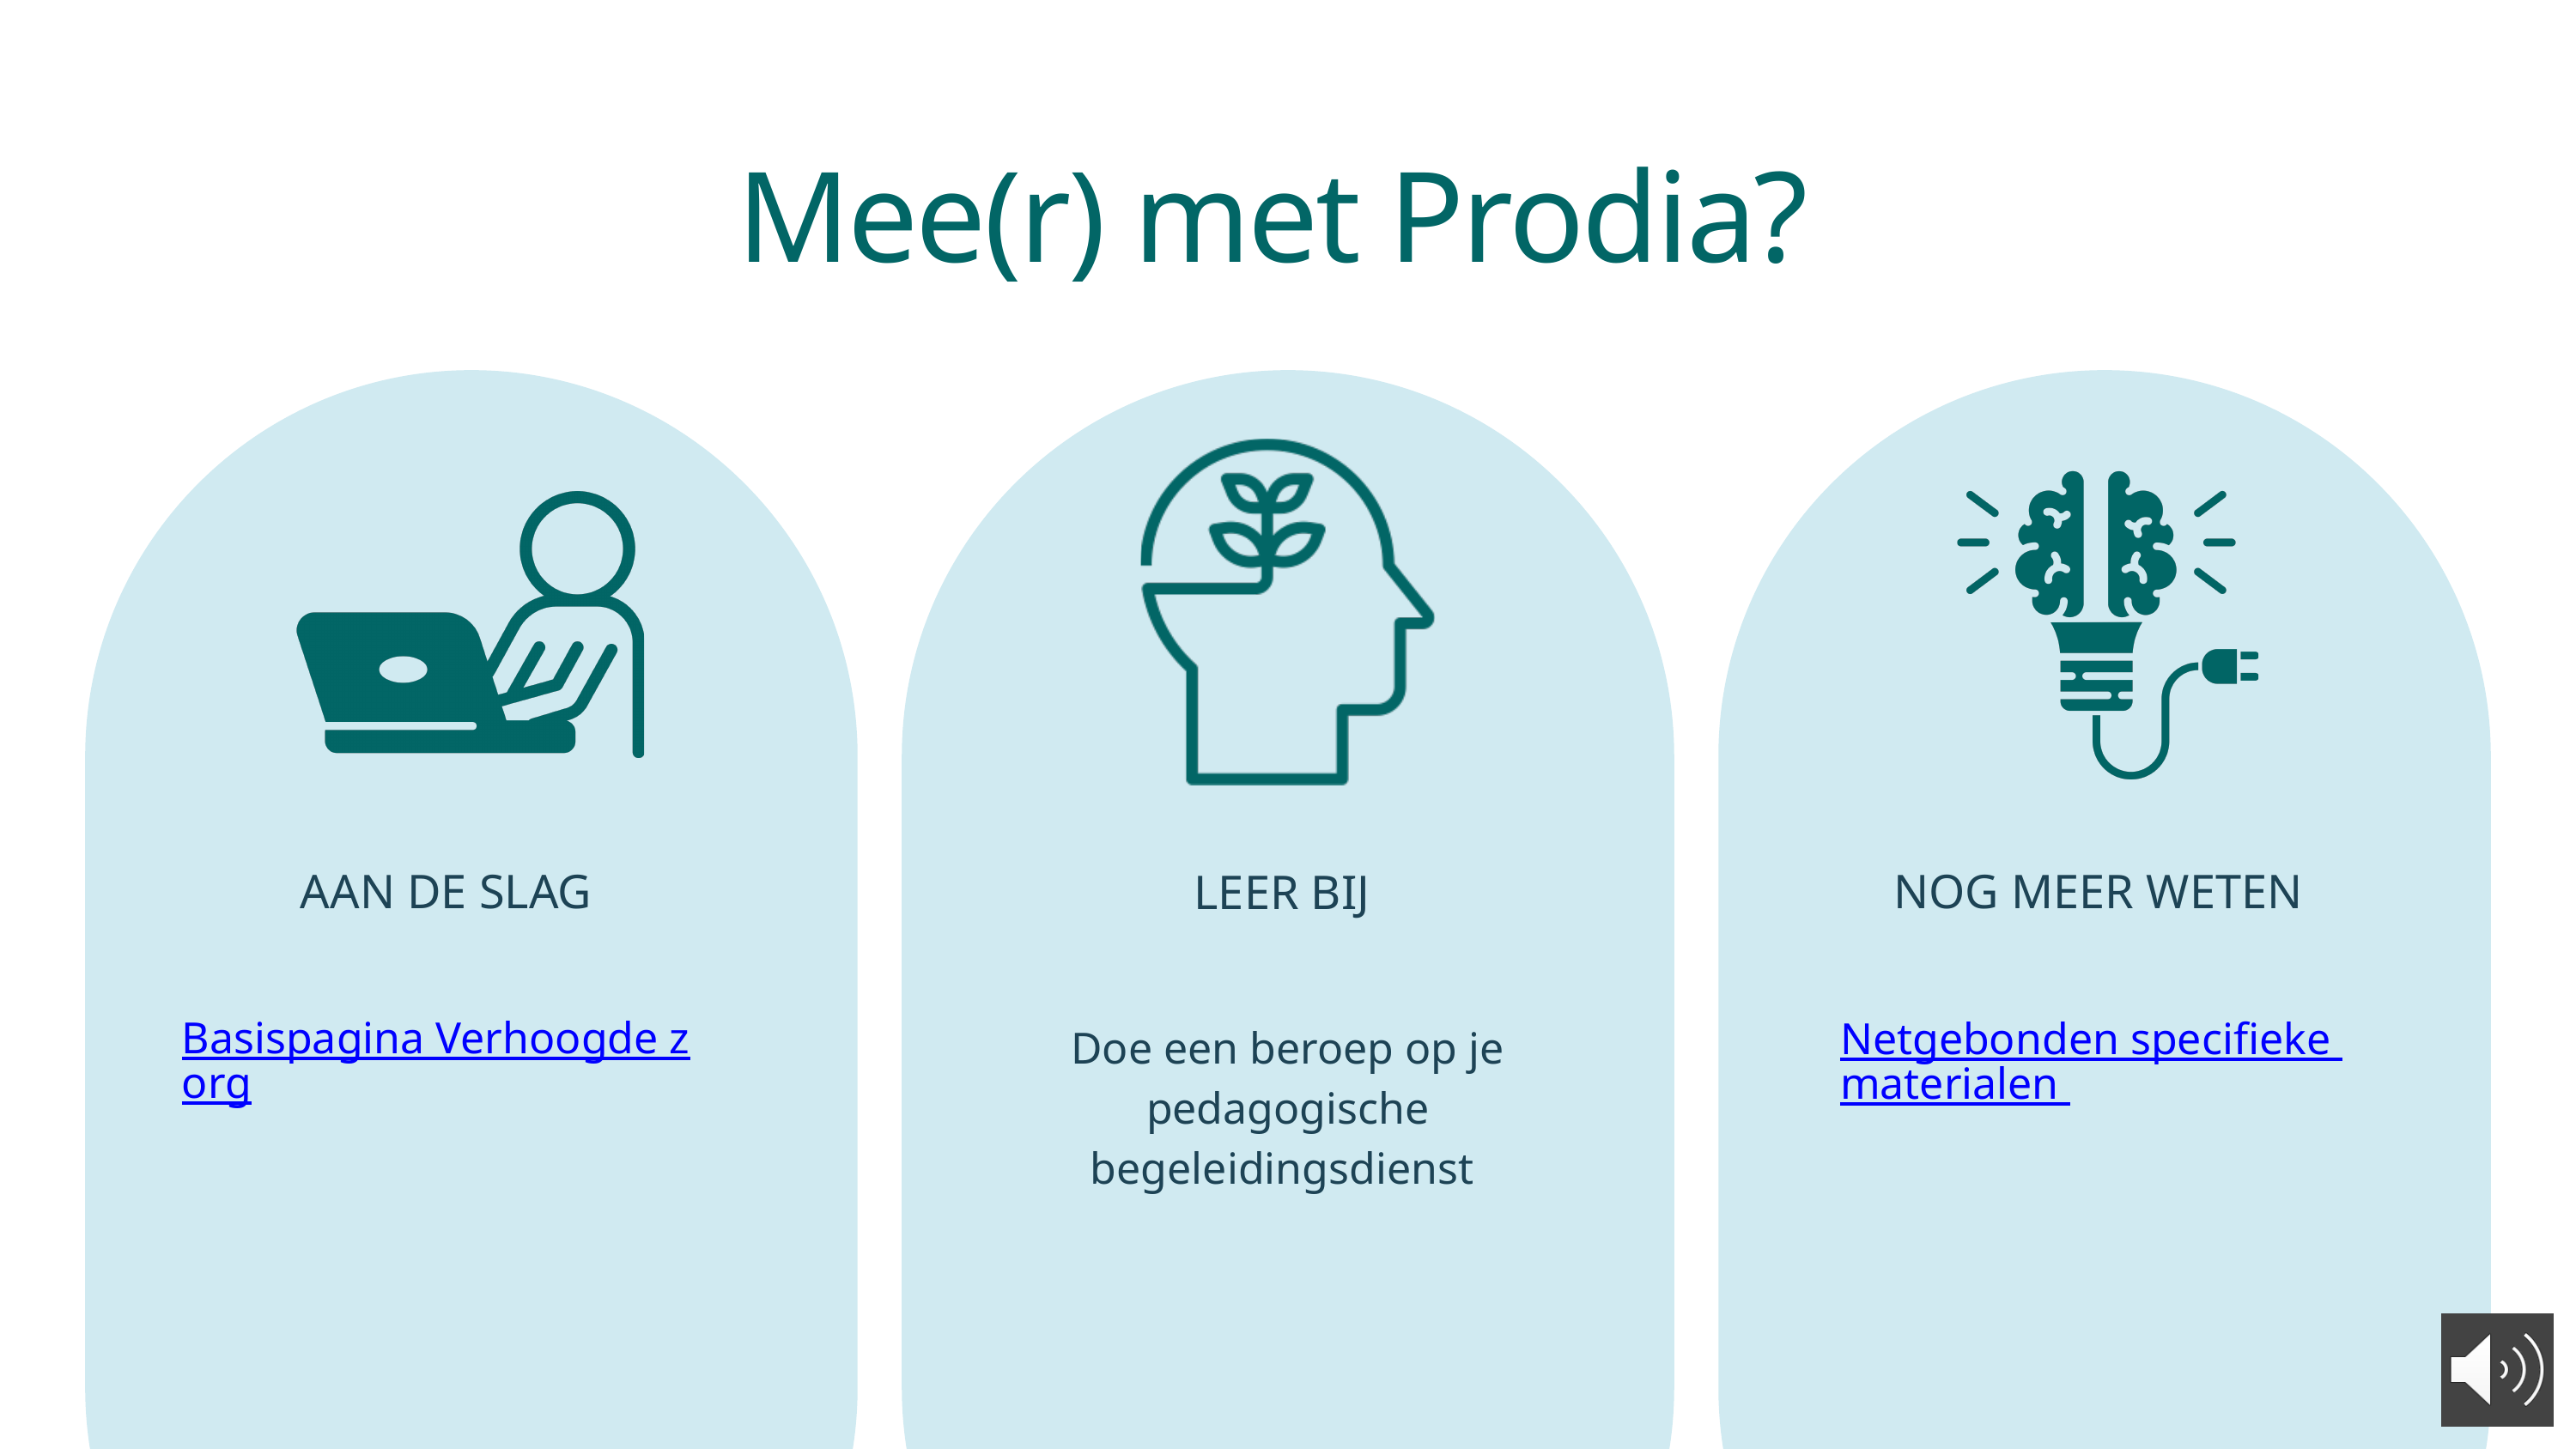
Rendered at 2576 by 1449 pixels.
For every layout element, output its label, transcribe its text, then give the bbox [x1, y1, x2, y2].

text_box Mee(r) met Prodia? [270, 136, 2306, 288]
text_box [1140, 439, 1436, 684]
text_box [1957, 470, 2259, 684]
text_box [0, 685, 585, 1449]
text_box [295, 491, 645, 684]
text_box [1990, 685, 2576, 1449]
picture [2439, 1312, 2555, 1428]
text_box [1023, 858, 1552, 1186]
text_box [585, 685, 1990, 1449]
